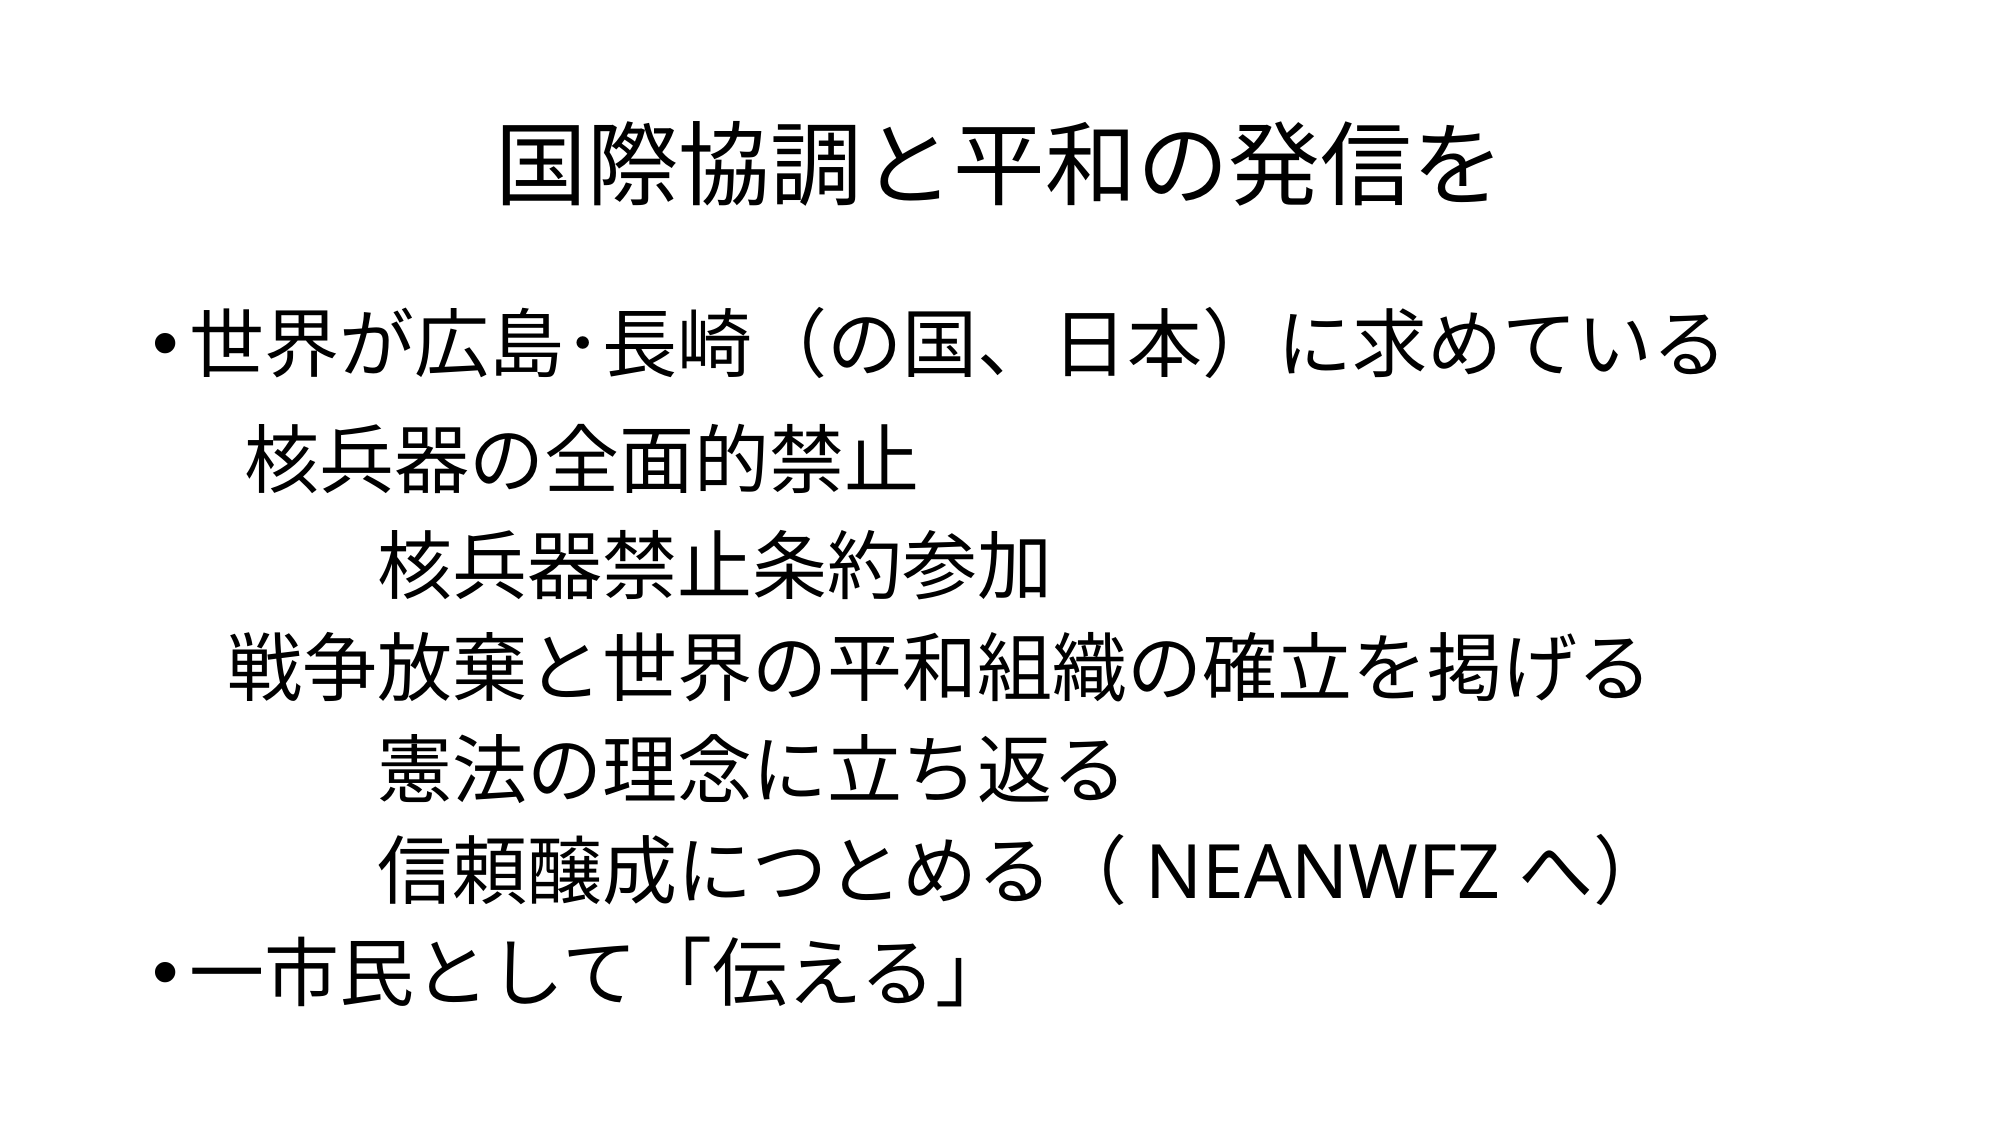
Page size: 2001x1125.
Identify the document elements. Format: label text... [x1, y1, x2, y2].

title 国際協調と平和の発信を [137, 59, 1863, 278]
list 世界が広島･長崎（の国、日本）に求めている 核兵器の全面的禁止 核兵器禁止条約参加 戦争放棄と世界の平和組織の確立を掲げる 憲法の理念に立ち返る 信頼醸成につとめる（NEANWFZへ） 一市民として「伝える」 [137, 299, 1863, 1091]
